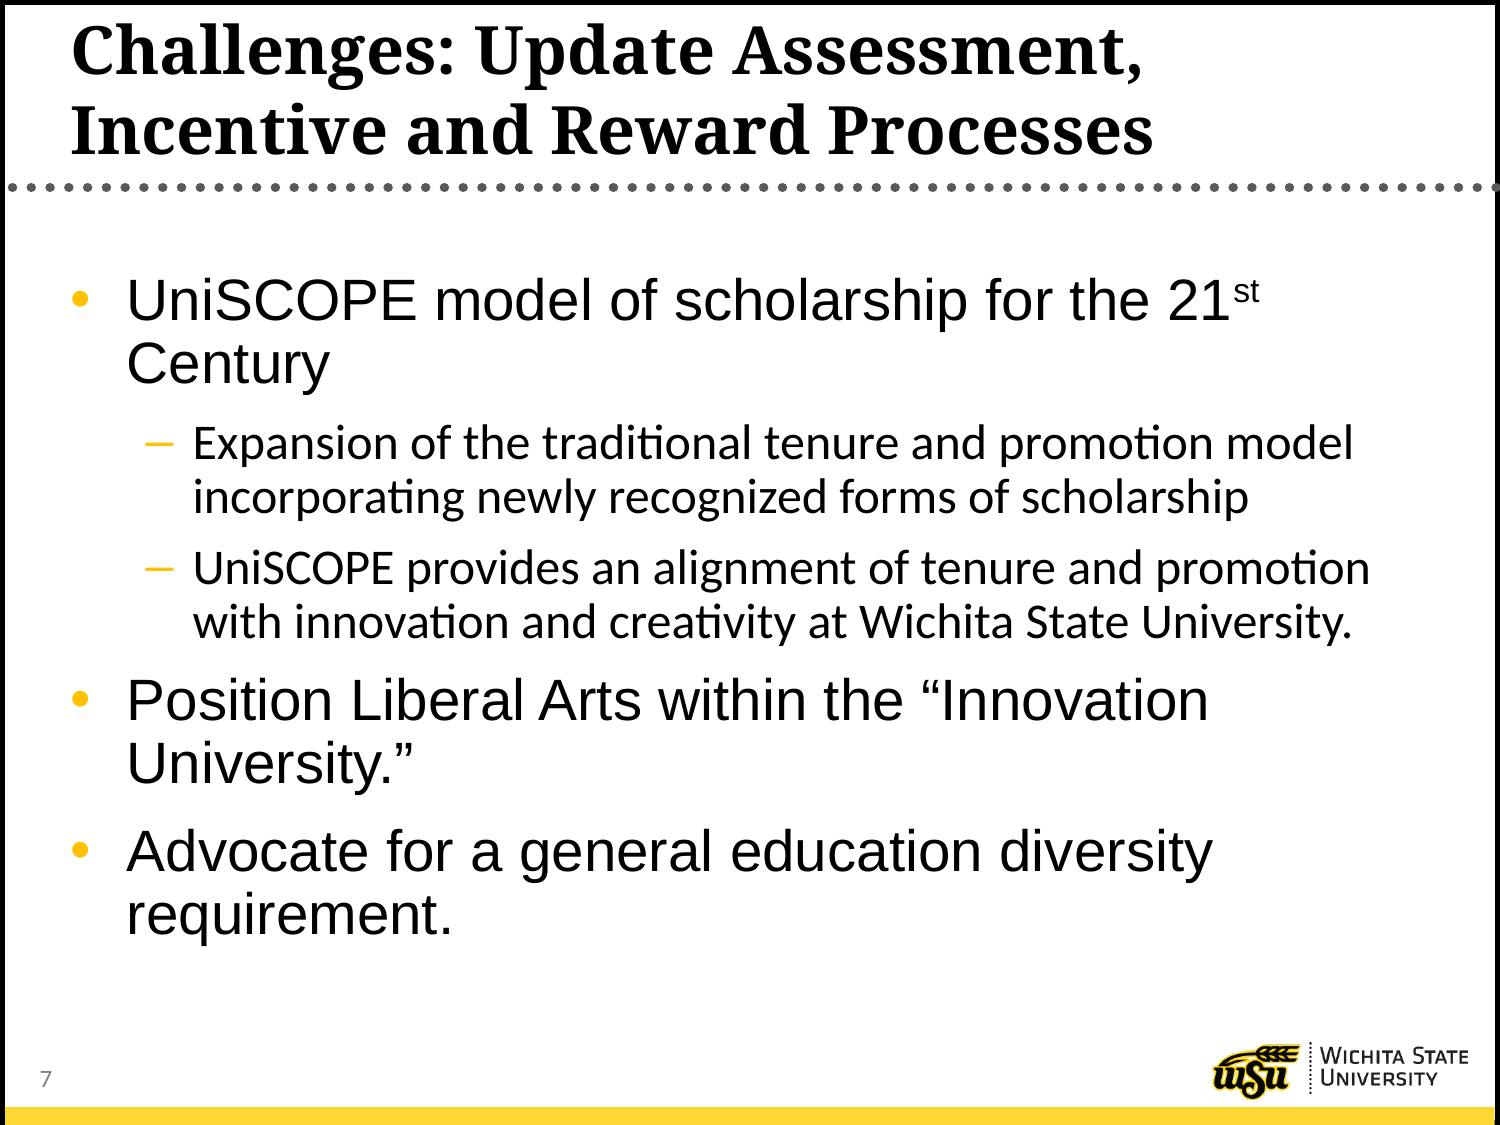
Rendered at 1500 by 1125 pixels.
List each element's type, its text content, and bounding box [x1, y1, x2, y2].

picture [1212, 1042, 1468, 1100]
list UniSCOPE model of scholarship for the 21st Century Expansion of the traditional tenure and promotion model incorporating newly recognized forms of scholarship UniSCOPE provides an alignment of tenure and promotion with innovation and creativity at Wichita State University. Position Liberal Arts within the “Innovation University.” Advocate for a general education diversity requirement. [55, 262, 1406, 1006]
title Challenges: Update Assessment, Incentive and Reward Processes [55, 24, 1451, 176]
